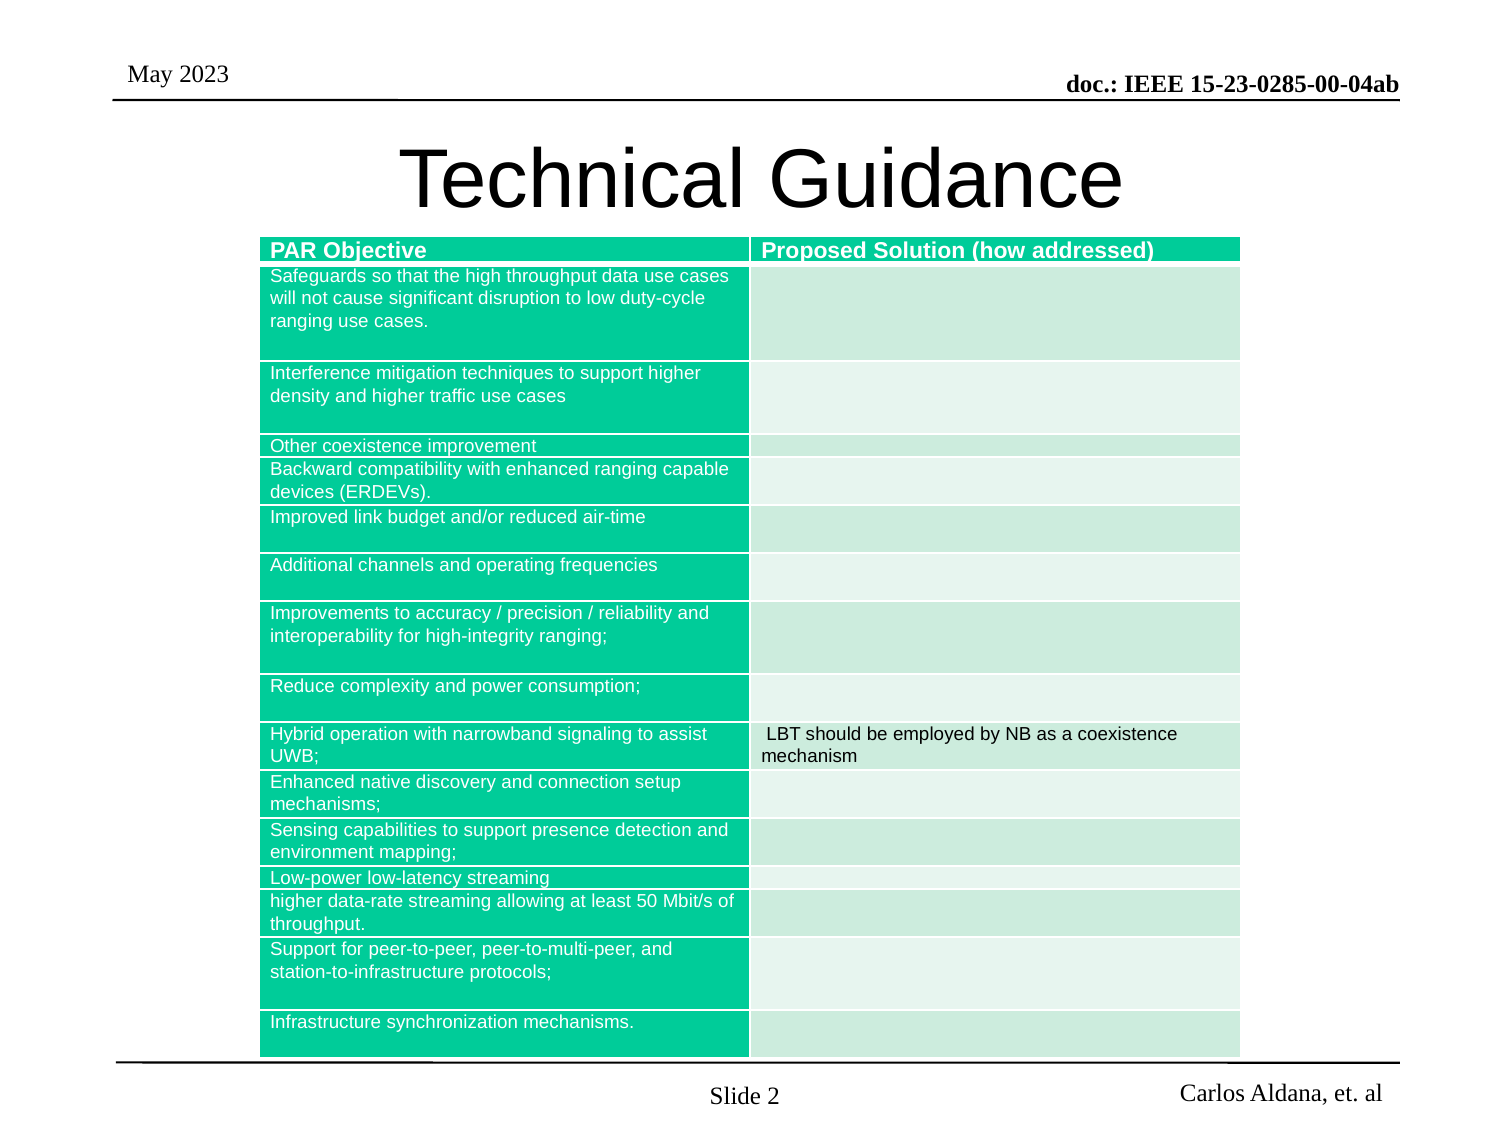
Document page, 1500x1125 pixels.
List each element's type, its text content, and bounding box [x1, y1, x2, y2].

table_cell LBT should be employed by NB as a coexistence mechanism [751, 723, 1240, 769]
table_cell Infrastructure synchronization mechanisms. [260, 1011, 749, 1057]
table_cell higher data-rate streaming allowing at least 50 Mbit/s of throughput. [260, 890, 749, 936]
table_cell Improvements to accuracy / precision / reliability and interoperability for high-integrity ranging; [260, 602, 749, 673]
title Technical Guidance [125, 112, 1399, 237]
table_cell [751, 771, 1240, 817]
table_header Proposed Solution (how addressed) [751, 237, 1240, 261]
table_cell [751, 819, 1240, 865]
table_cell Hybrid operation with narrowband signaling to assist UWB; [260, 723, 749, 769]
table_cell [751, 506, 1240, 552]
table_cell [751, 554, 1240, 600]
table_cell Sensing capabilities to support presence detection and environment mapping; [260, 819, 749, 865]
table_cell Low-power low-latency streaming [260, 867, 749, 888]
table_cell Additional channels and operating frequencies [260, 554, 749, 600]
table_cell Backward compatibility with enhanced ranging capable devices (ERDEVs). [260, 458, 749, 504]
table_cell [751, 1011, 1240, 1057]
table_cell Support for peer-to-peer, peer-to-multi-peer, and station-to-infrastructure protocols; [260, 938, 749, 1009]
table_cell [751, 435, 1240, 456]
table_header PAR Objective [260, 237, 749, 261]
table_cell [751, 458, 1240, 504]
table_cell [751, 867, 1240, 888]
table_cell [751, 602, 1240, 673]
table_cell [751, 675, 1240, 721]
table_cell Safeguards so that the high throughput data use cases will not cause significant disruption to low duty-cycle ranging use cases. [260, 267, 749, 360]
table_cell [751, 890, 1240, 936]
table_cell Enhanced native discovery and connection setup mechanisms; [260, 771, 749, 817]
slide_number Slide 2 [690, 1075, 799, 1115]
table_cell Other coexistence improvement [260, 435, 749, 456]
table_cell [751, 938, 1240, 1009]
table_cell Interference mitigation techniques to support higher density and higher traffic use cases [260, 362, 749, 433]
table_cell [751, 362, 1240, 433]
table_cell [751, 267, 1240, 360]
table_cell Reduce complexity and power consumption; [260, 675, 749, 721]
table_cell Improved link budget and/or reduced air-time [260, 506, 749, 552]
